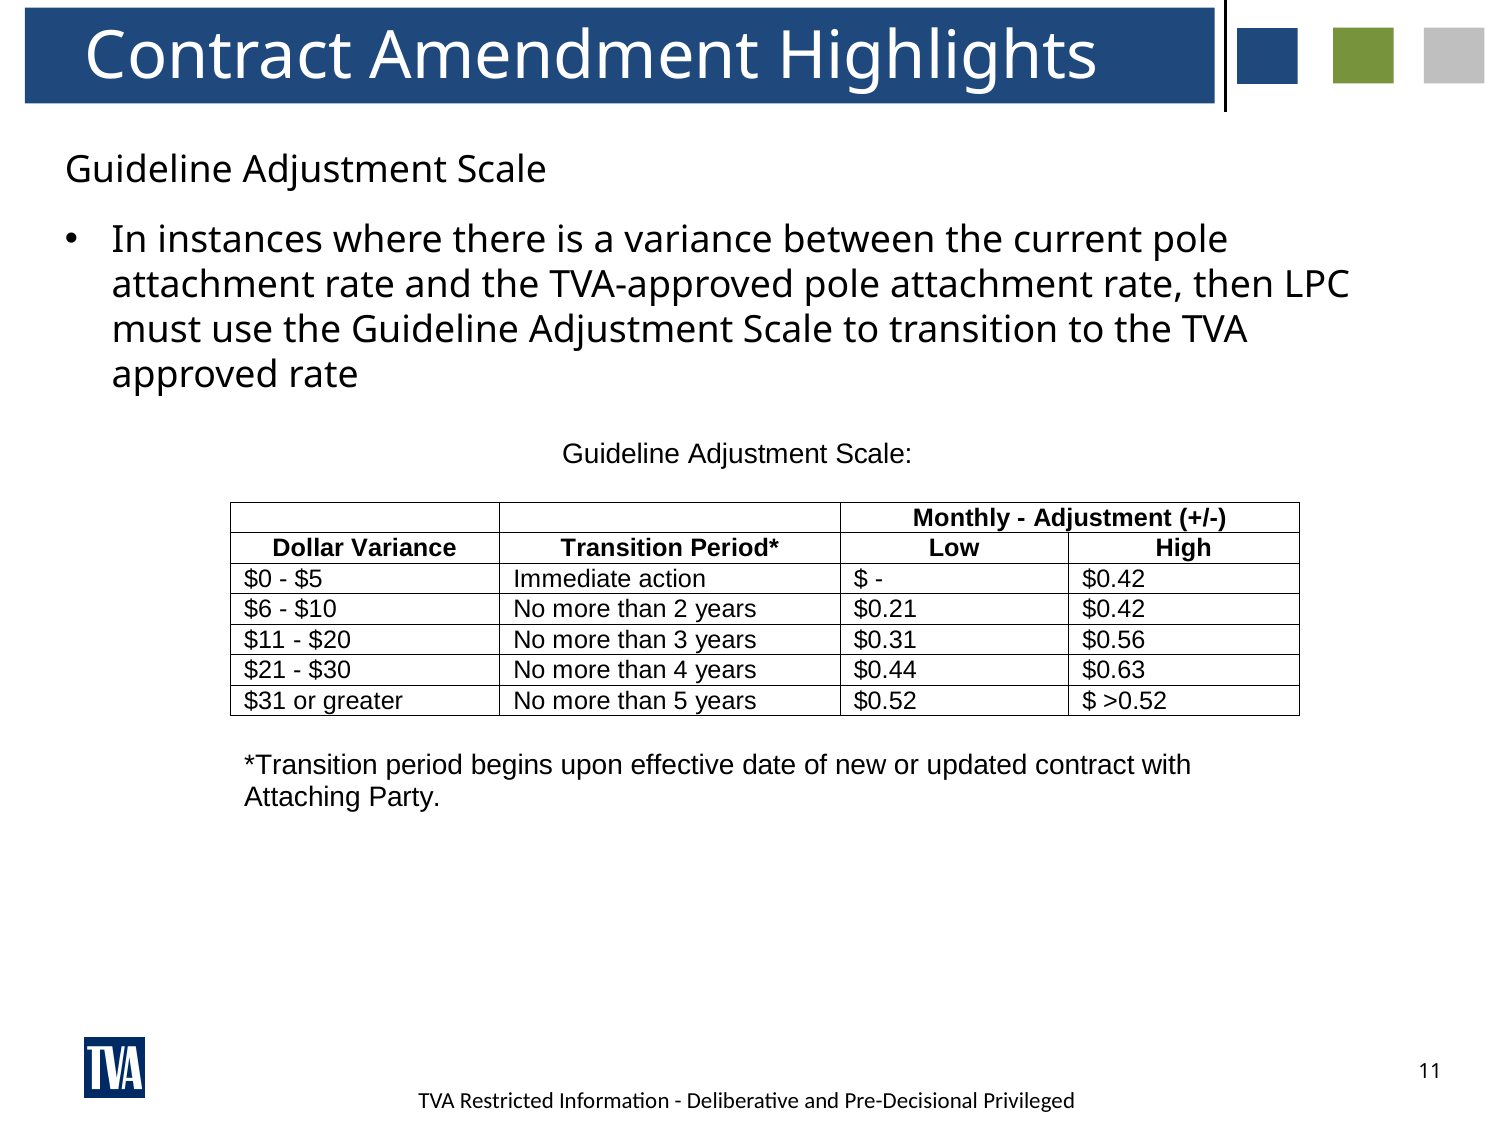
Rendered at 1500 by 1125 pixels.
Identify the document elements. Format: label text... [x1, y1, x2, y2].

text_box Guideline Adjustment Scale In instances where there is a variance between the current pole attachment rate and the TVA-approved pole attachment rate, then LPC must use the Guideline Adjustment Scale to transition to the TVA approved rate [50, 137, 1385, 613]
text_box Contract Amendment Highlights [70, 4, 1188, 99]
slide_number 11 [1393, 1050, 1463, 1099]
text_box TVA Restricted Information - Deliberative and Pre-Decisional Privileged [387, 1098, 1113, 1112]
picture [84, 1037, 145, 1098]
picture [174, 437, 1303, 813]
